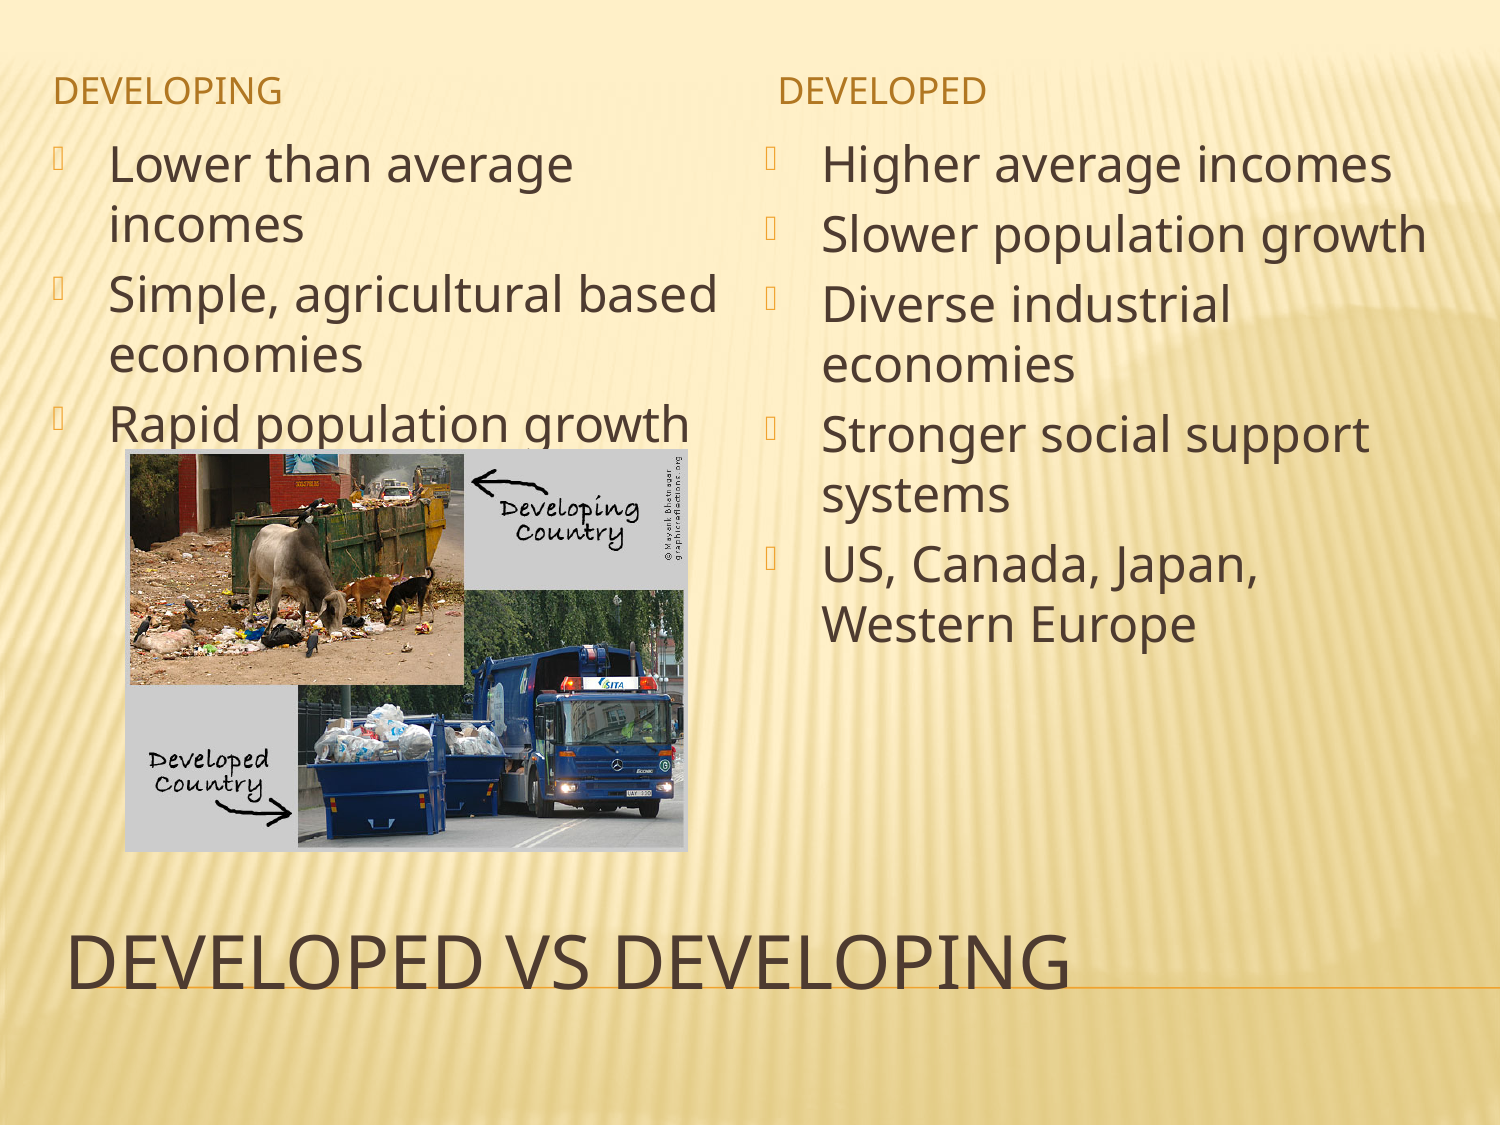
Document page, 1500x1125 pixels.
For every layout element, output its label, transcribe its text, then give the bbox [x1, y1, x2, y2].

list Developed [762, 37, 1467, 143]
title Developed vs developing [50, 887, 1463, 1033]
list Higher average incomes Slower population growth Diverse industrial economies Stronger social support systems US, Canada, Japan, Western Europe [750, 125, 1454, 772]
list Lower than average incomes Simple, agricultural based economies Rapid population growth [37, 125, 742, 772]
list Developing [37, 37, 742, 125]
picture [124, 449, 688, 853]
